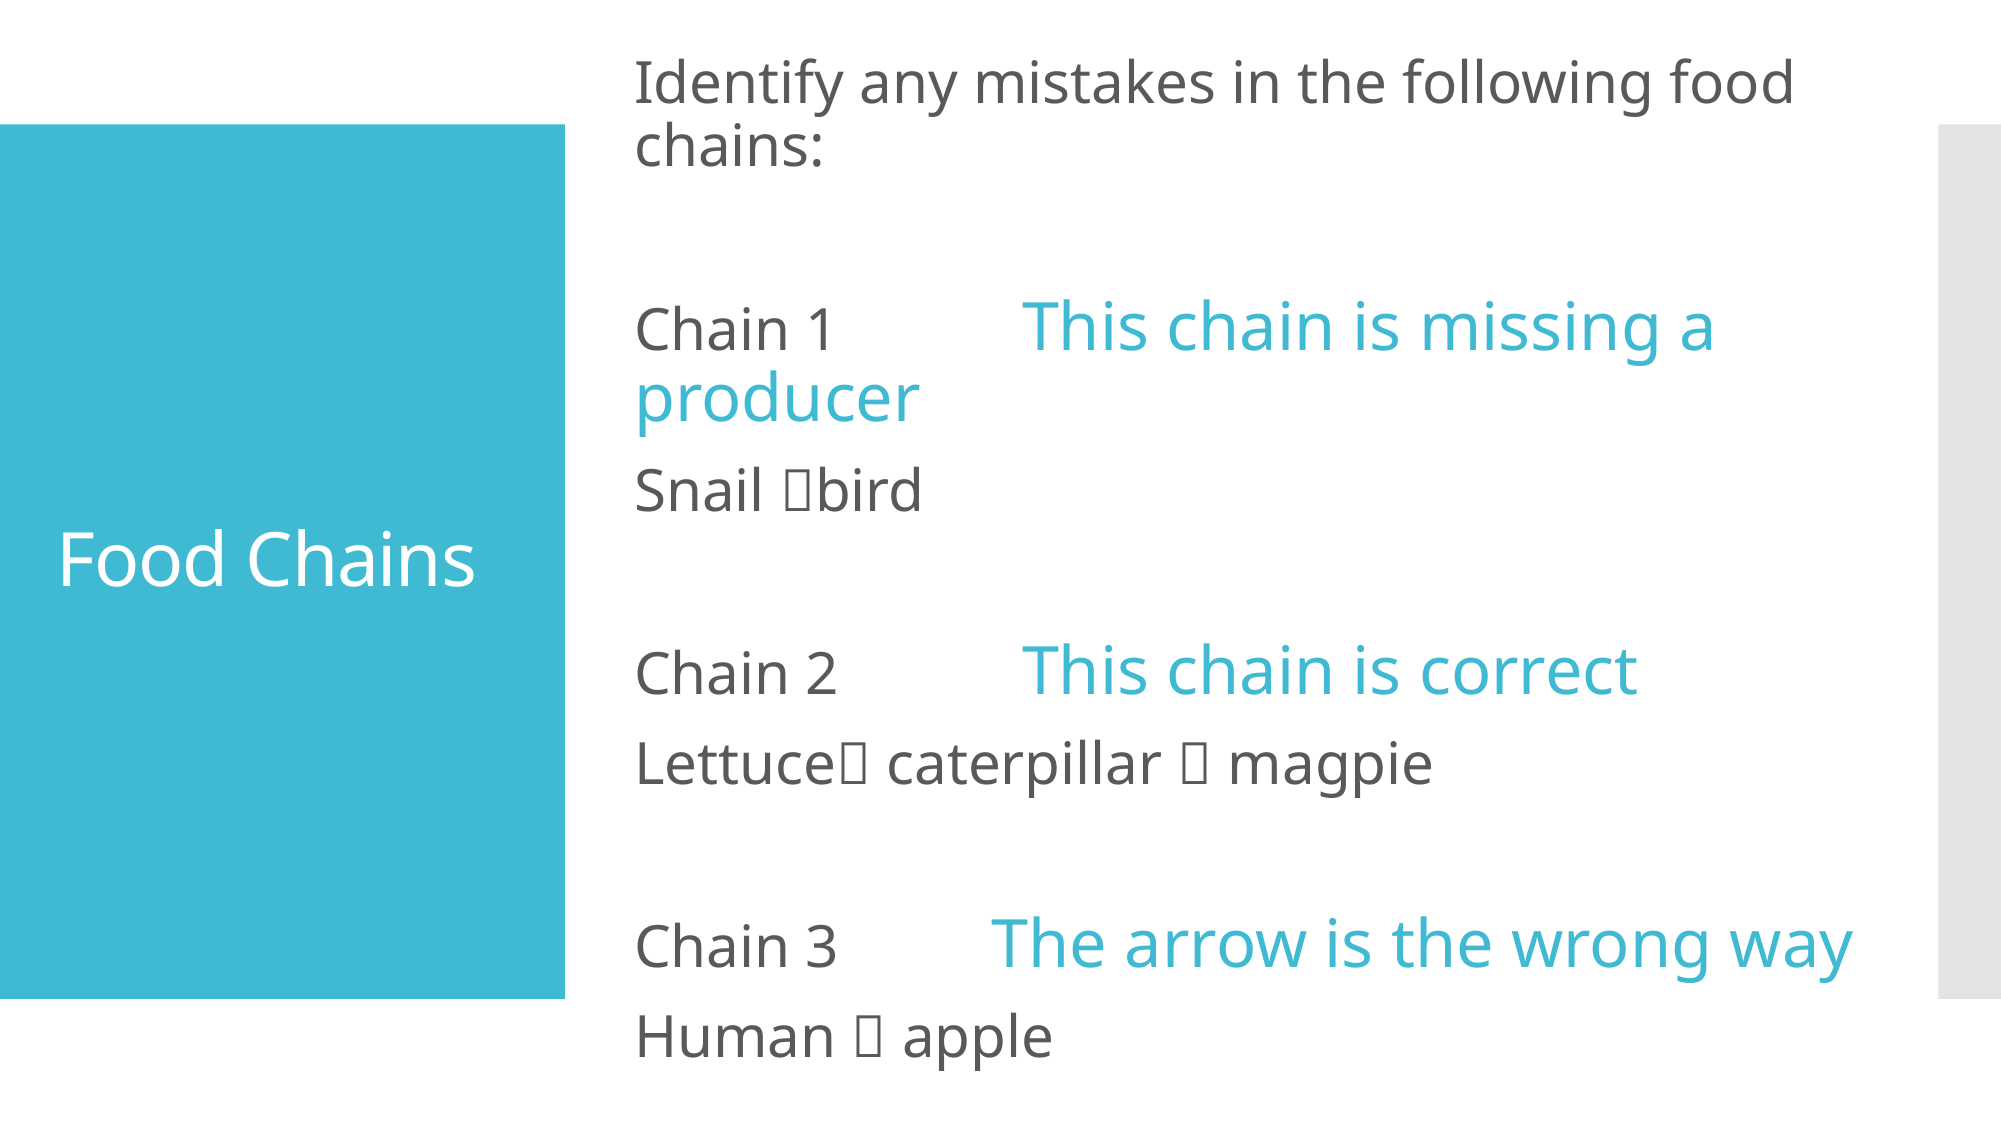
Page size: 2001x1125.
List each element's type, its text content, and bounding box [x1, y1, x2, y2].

title Food Chains [41, 184, 525, 940]
text_box Identify any mistakes in the following food chains: Chain 1 This chain is missing a producer Snail bird Chain 2 This chain is correct Lettuce caterpillar  magpie Chain 3 The arrow is the wrong way Human  apple [619, 140, 1924, 983]
